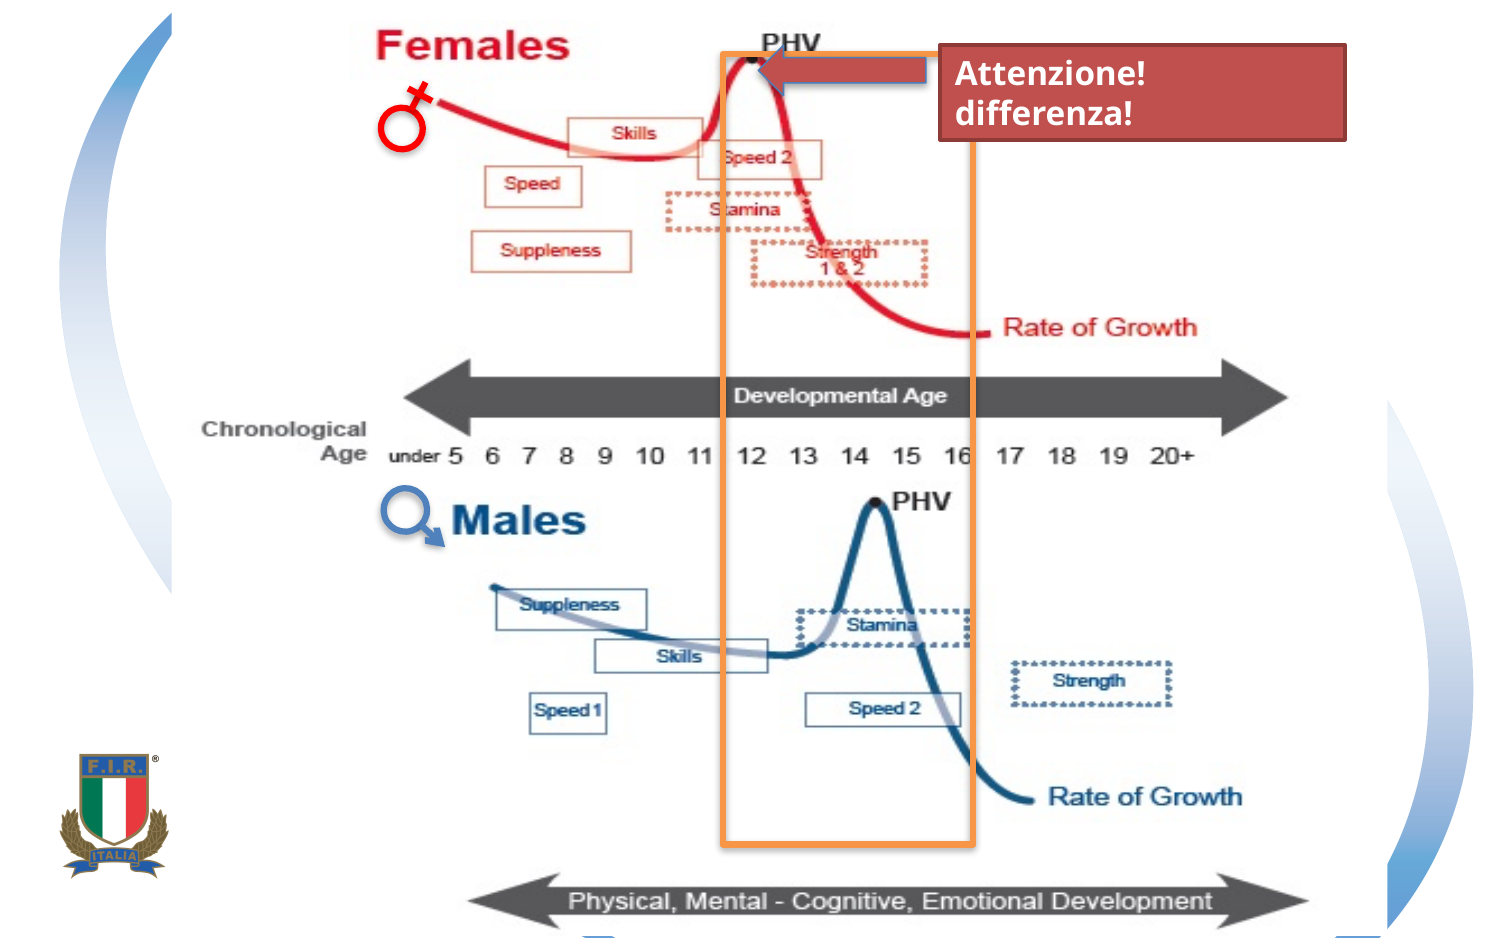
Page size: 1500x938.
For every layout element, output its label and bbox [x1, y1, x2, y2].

text_box [395, 482, 440, 560]
text_box [387, 78, 431, 152]
picture [0, 0, 1500, 938]
